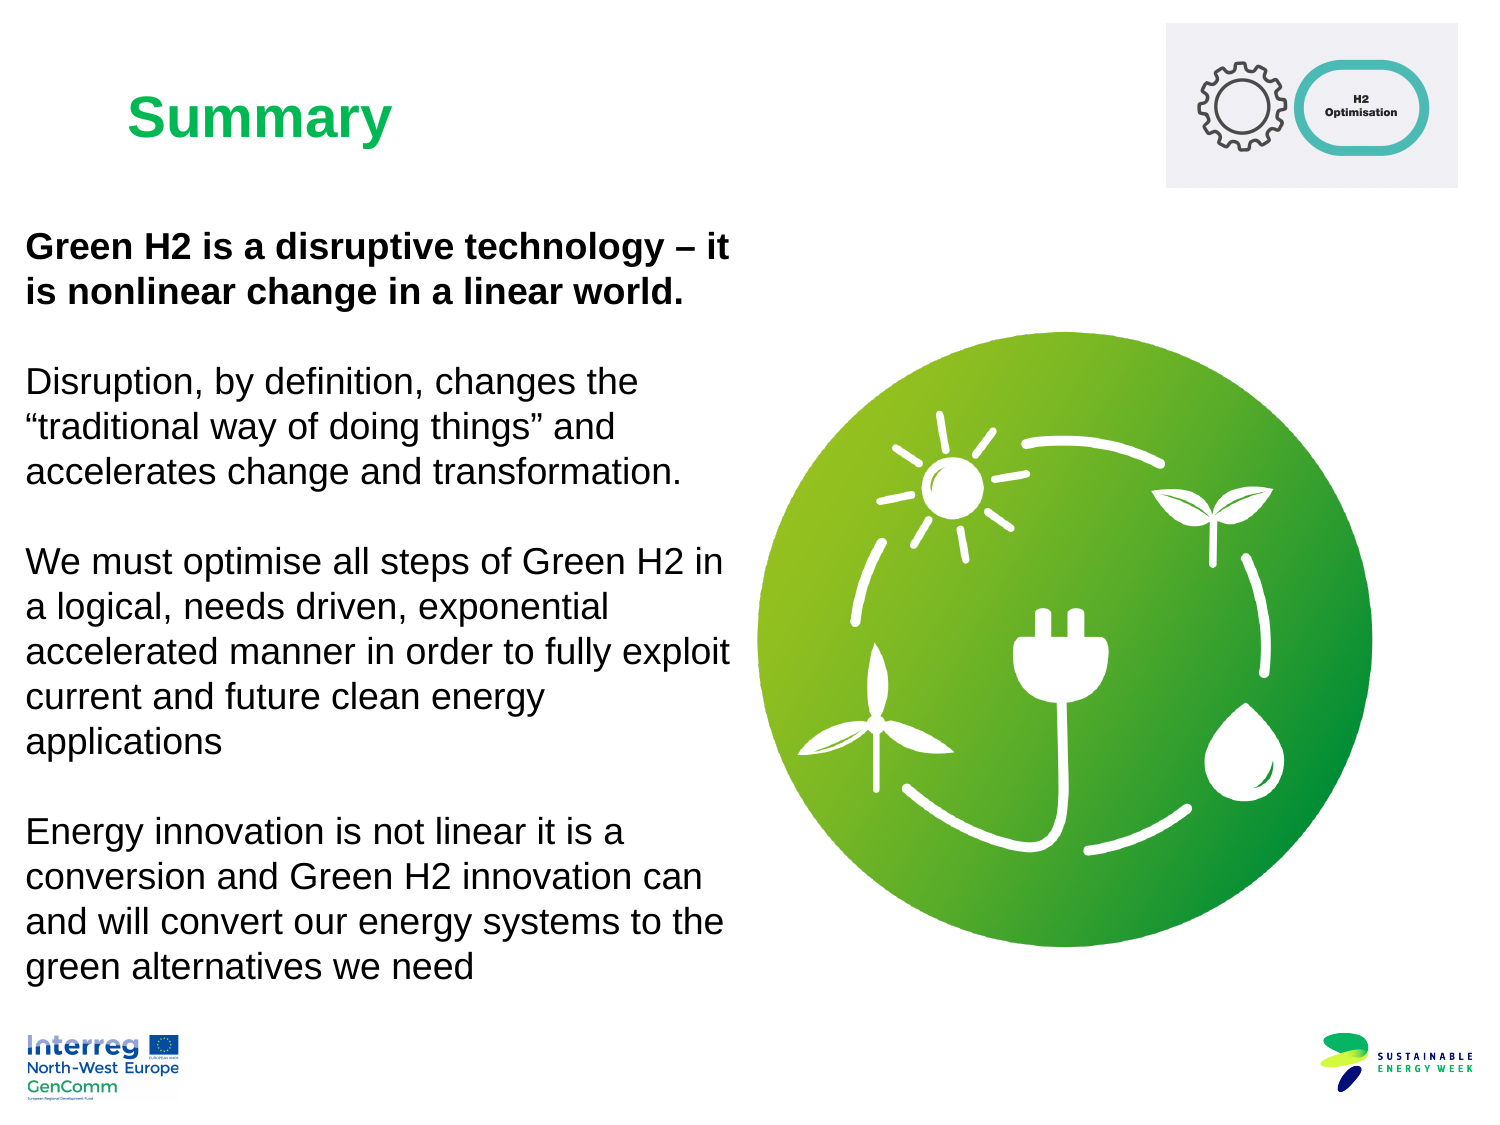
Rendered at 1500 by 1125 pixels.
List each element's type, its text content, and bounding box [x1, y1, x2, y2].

picture [1287, 1001, 1500, 1125]
text_box Summary [112, 71, 863, 157]
picture [27, 1035, 179, 1102]
picture [726, 300, 1402, 977]
text_box Green H2 is a disruptive technology – it is nonlinear change in a linear world. Disruption, by definition, changes the “traditional way of doing things” and accelerates change and transformation. We must optimise all steps of Green H2 in a logical, needs driven, exponential accelerated manner in order to fully exploit current and future clean energy applications Energy innovation is not linear it is a conversion and Green H2 innovation can and will convert our energy systems to the green alternatives we need [10, 214, 750, 995]
picture [1166, 23, 1458, 188]
